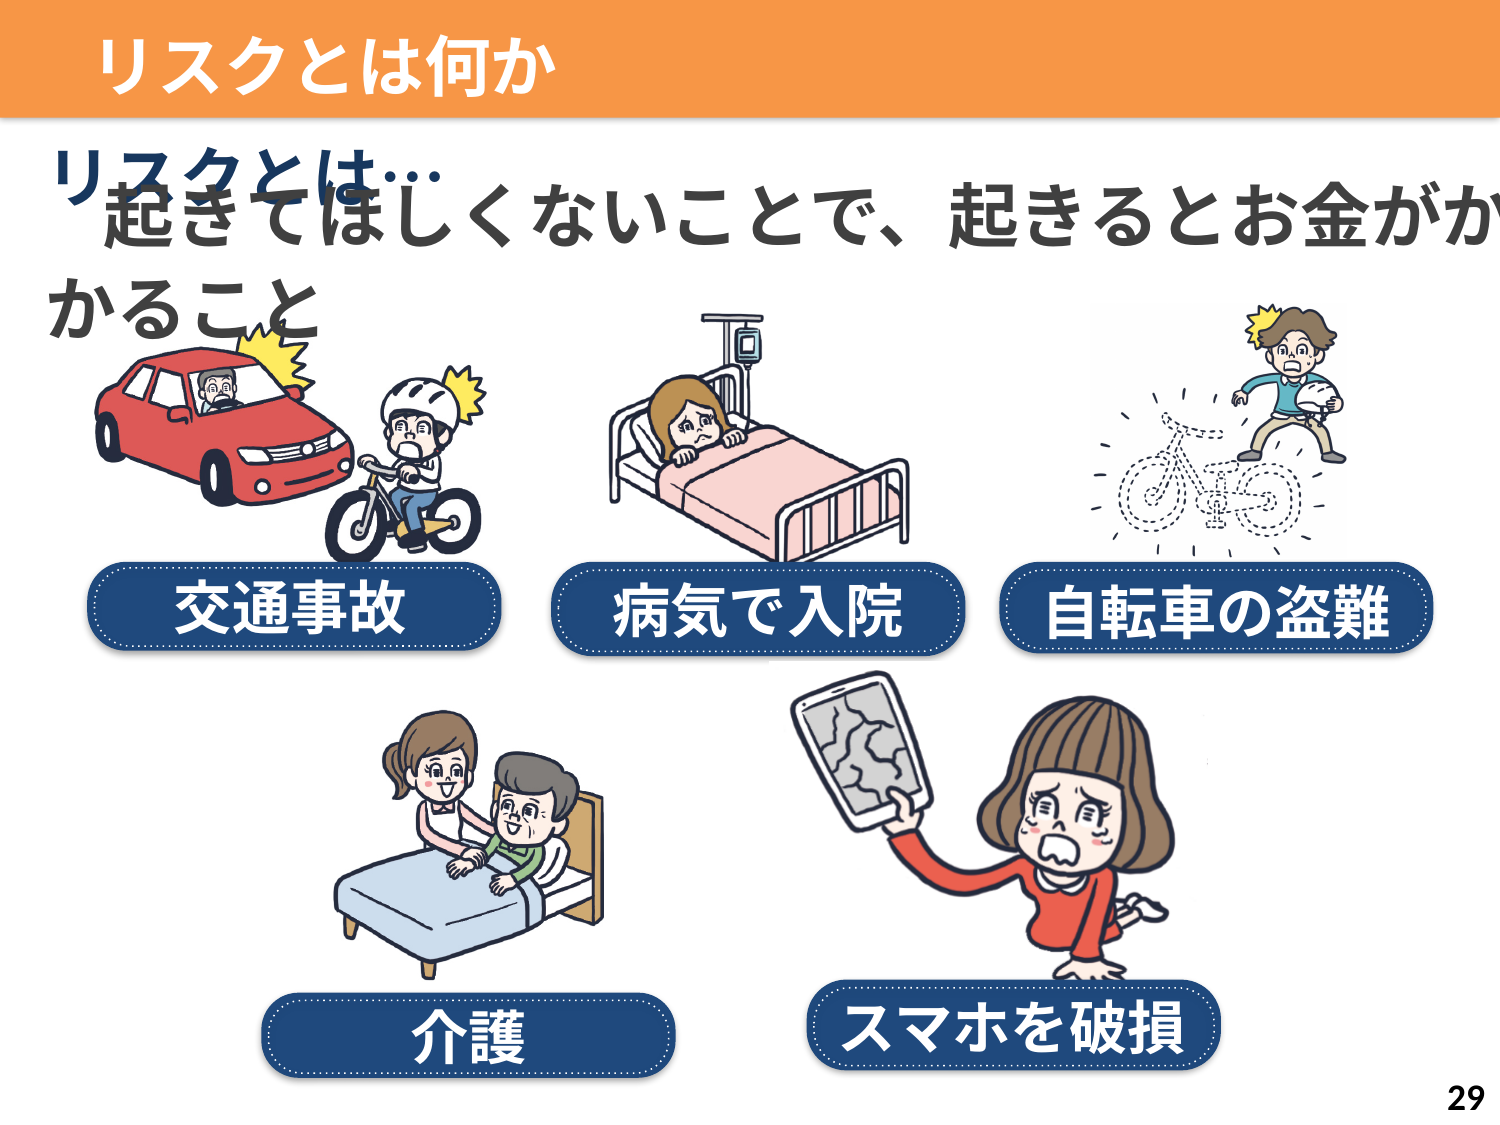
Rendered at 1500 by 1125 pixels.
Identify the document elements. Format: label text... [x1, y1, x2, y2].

slide_number 29 [1149, 1065, 1500, 1125]
text_box リスクとは… [29, 130, 1347, 212]
text_box [0, 0, 1500, 118]
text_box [89, 318, 500, 649]
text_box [769, 661, 1219, 1068]
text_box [1001, 303, 1431, 651]
picture [318, 697, 619, 994]
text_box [553, 274, 964, 654]
text_box 起きてほしくないことで、起きるとお金がかかること [29, 212, 1500, 301]
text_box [263, 994, 674, 1076]
text_box リスクとは何か [74, 3, 721, 126]
